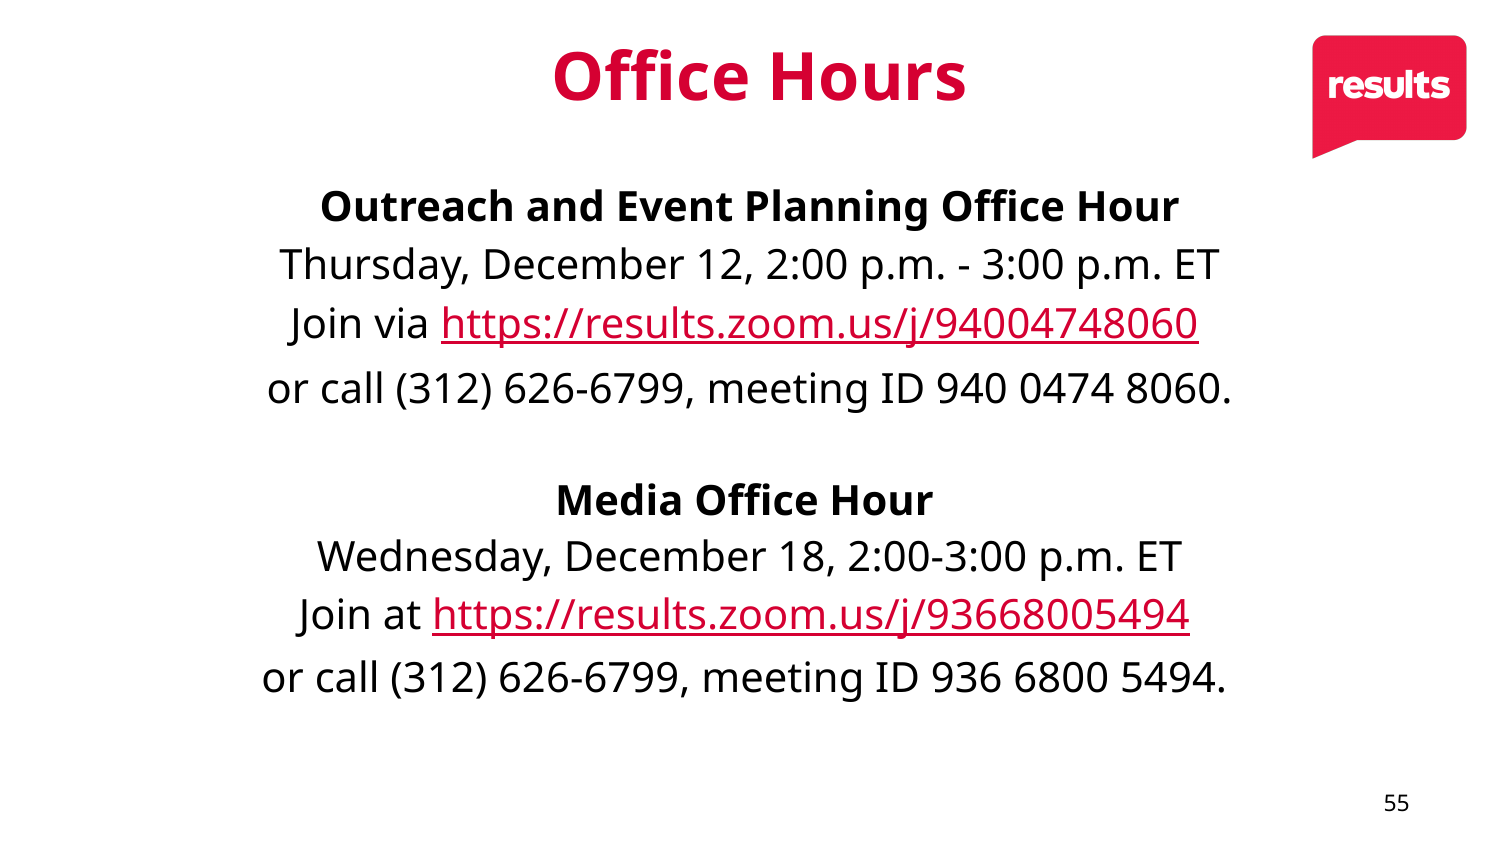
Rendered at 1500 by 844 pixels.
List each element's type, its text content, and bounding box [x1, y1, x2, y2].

list Outreach and Event Planning Office Hour Thursday, December 12, 2:00 p.m. - 3:00 p.m. ET Join via https://results.zoom.us/j/94004748060 or call (312) 626-6799, meeting ID 940 0474 8060. Media Office Hour Wednesday, December 18, 2:00-3:00 p.m. ET Join at https://results.zoom.us/j/93668005494 or call (312) 626-6799, meeting ID 936 6800 5494. [33, 172, 1467, 730]
title Office Hours [142, 16, 1358, 124]
picture [1289, 13, 1490, 175]
slide_number 55 [1074, 782, 1425, 827]
